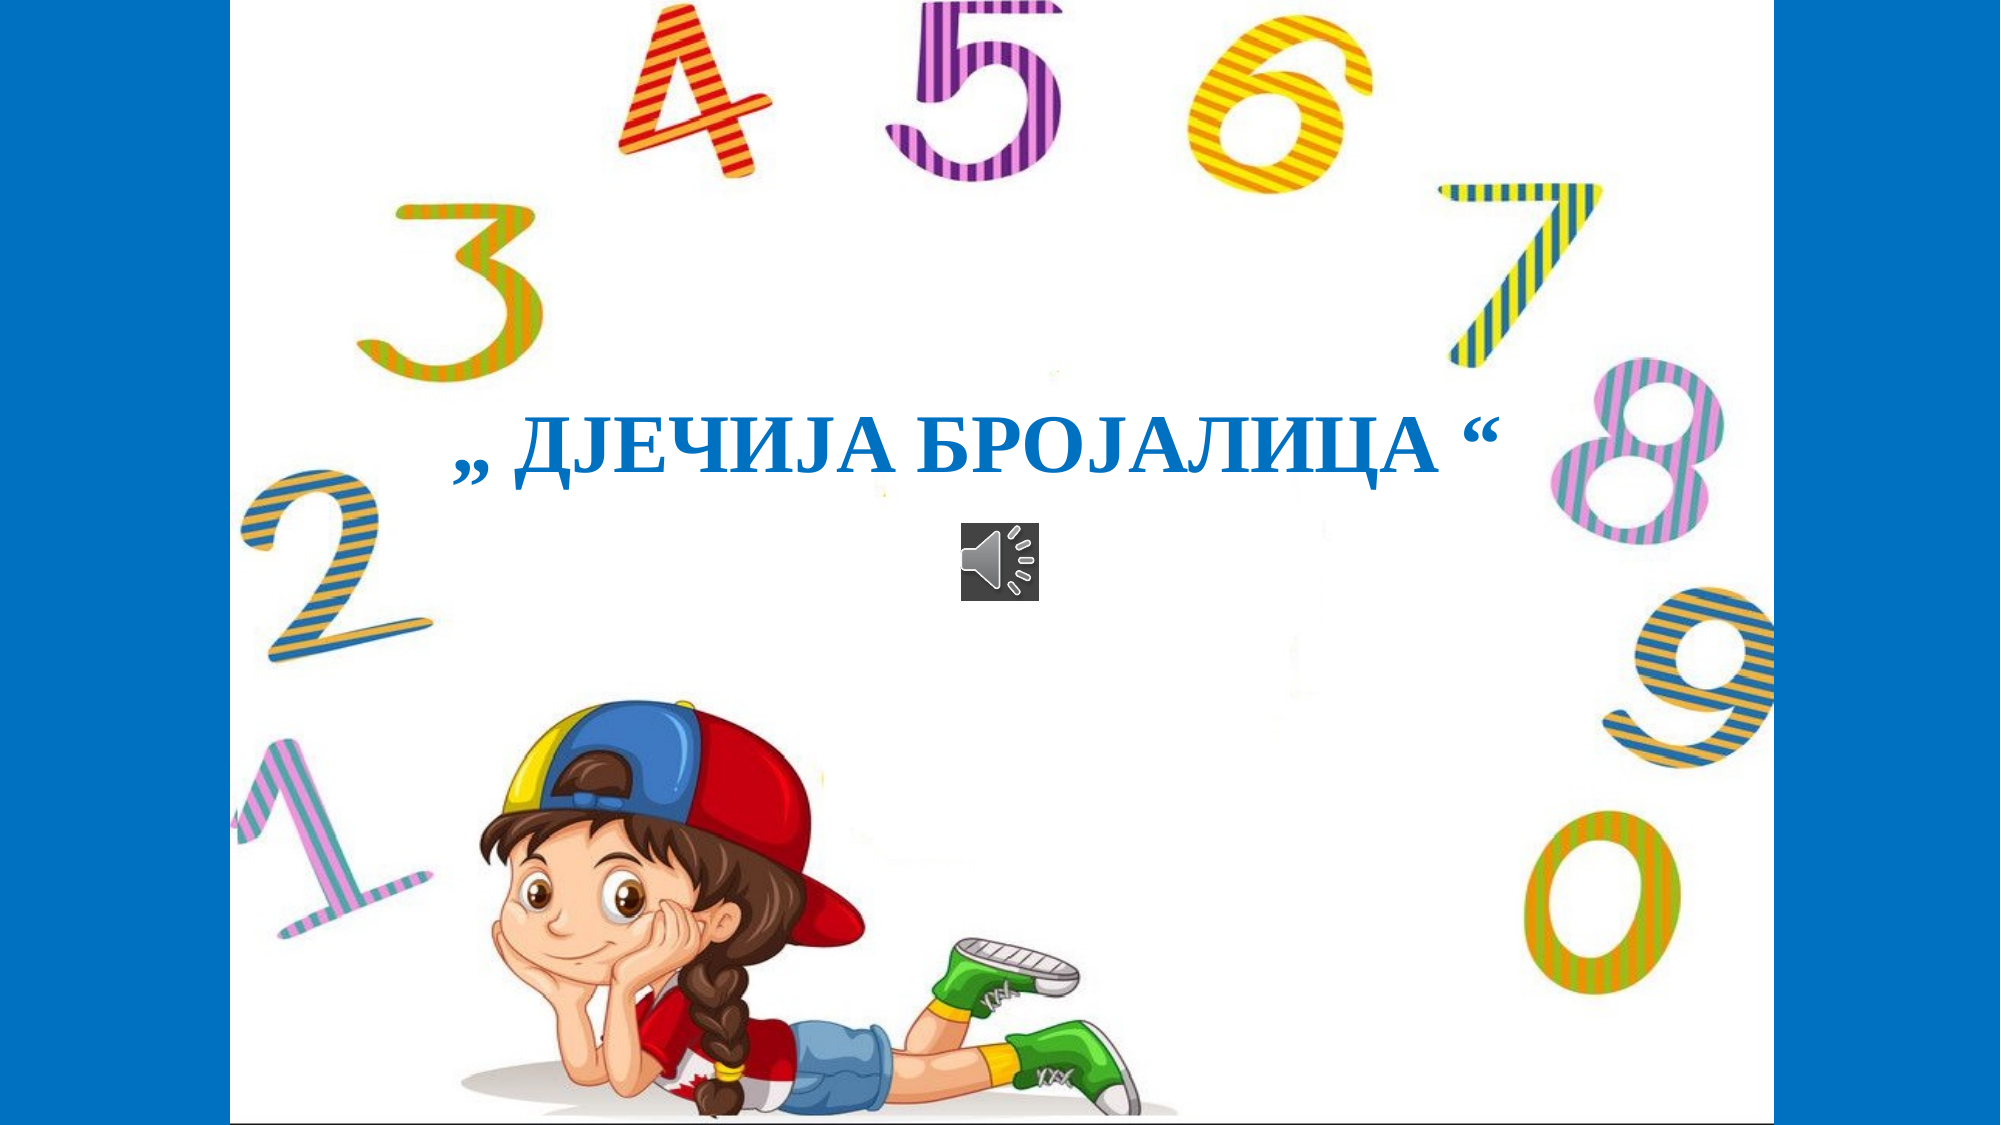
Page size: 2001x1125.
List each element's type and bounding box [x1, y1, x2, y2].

picture [230, 0, 1774, 1125]
